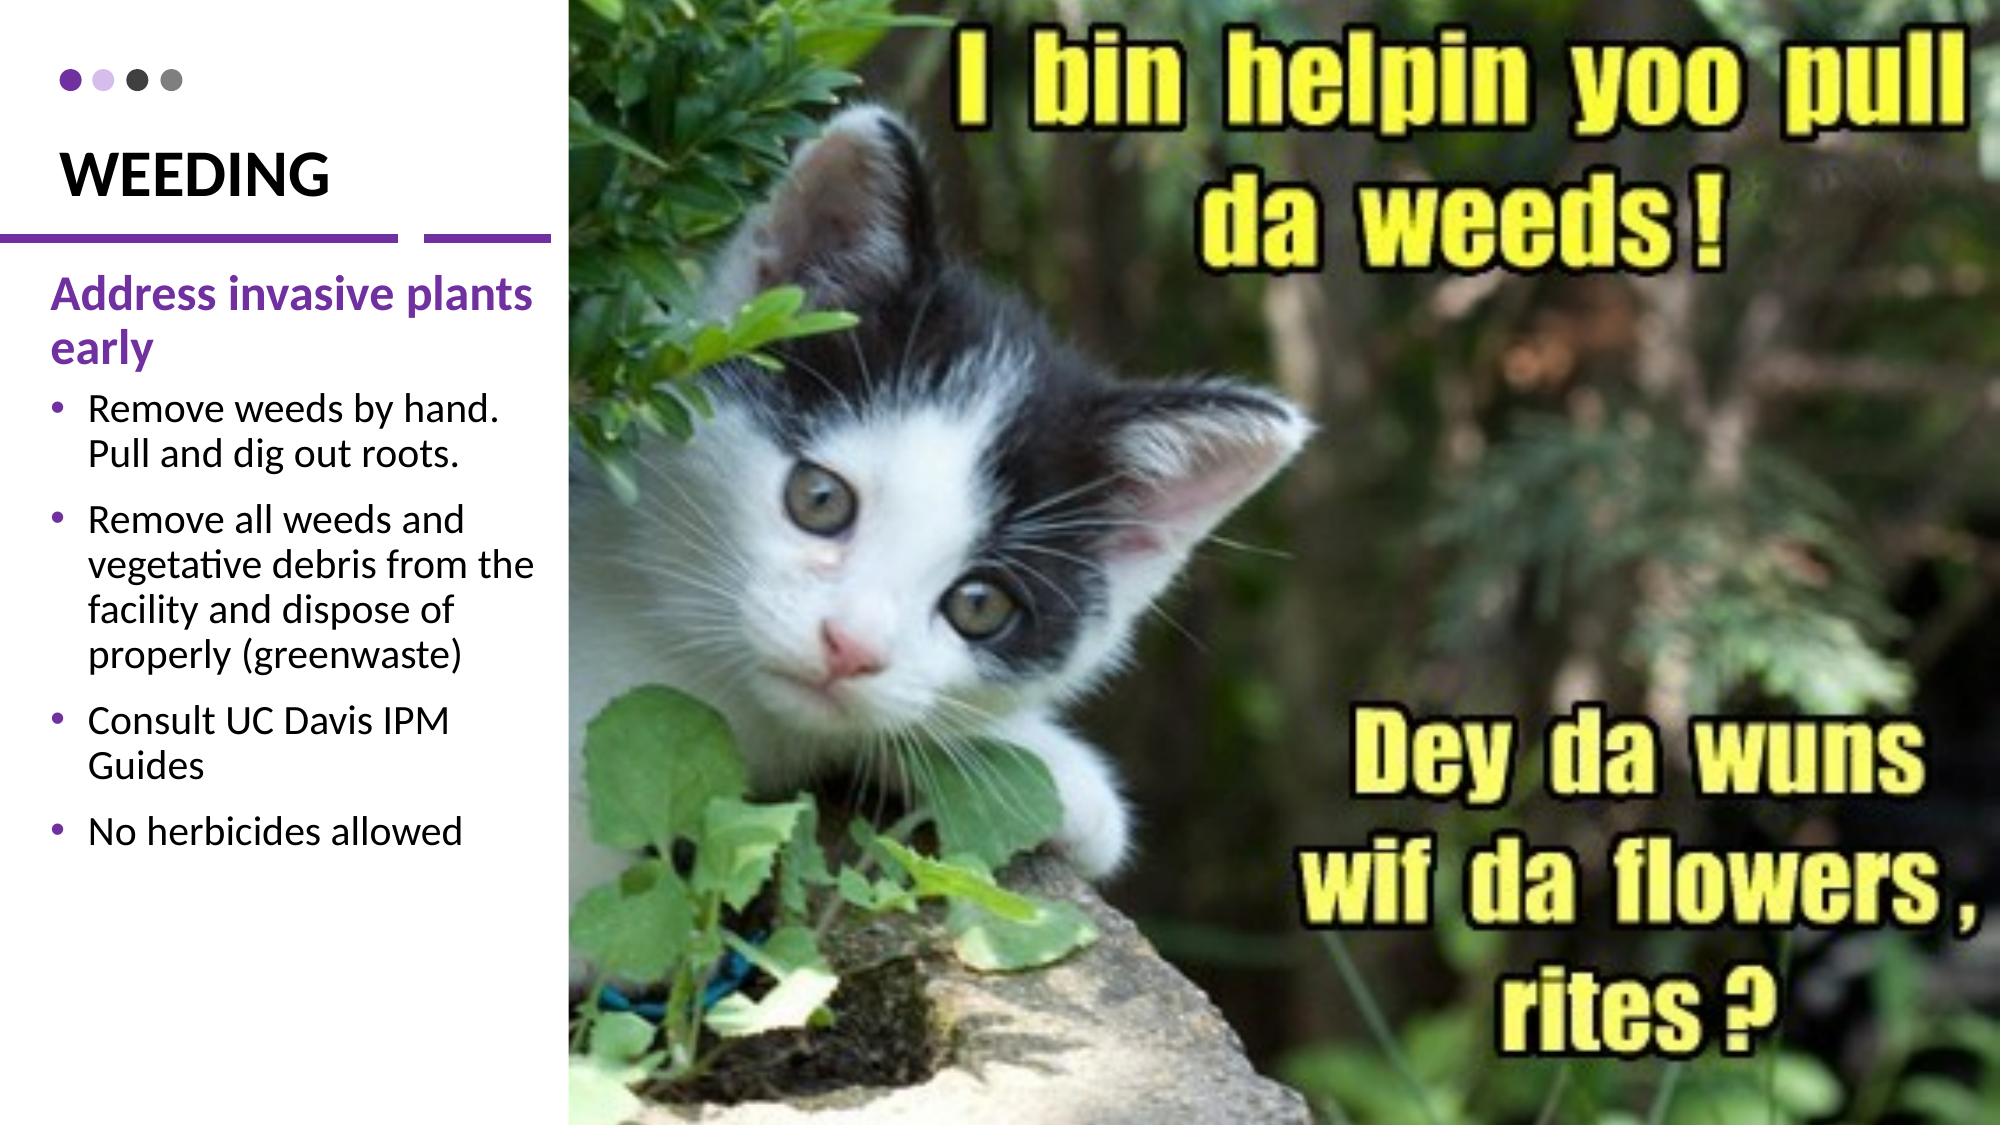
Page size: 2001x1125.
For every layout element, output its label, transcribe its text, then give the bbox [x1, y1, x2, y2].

list Remove weeds by hand. Pull and dig out roots. Remove all weeds and vegetative debris from the facility and dispose of properly (greenwaste) Consult UC Davis IPM Guides No herbicides allowed [50, 386, 544, 894]
list Address invasive plants early [50, 276, 544, 376]
title Weeding [59, 40, 568, 211]
picture [568, 0, 2000, 1125]
